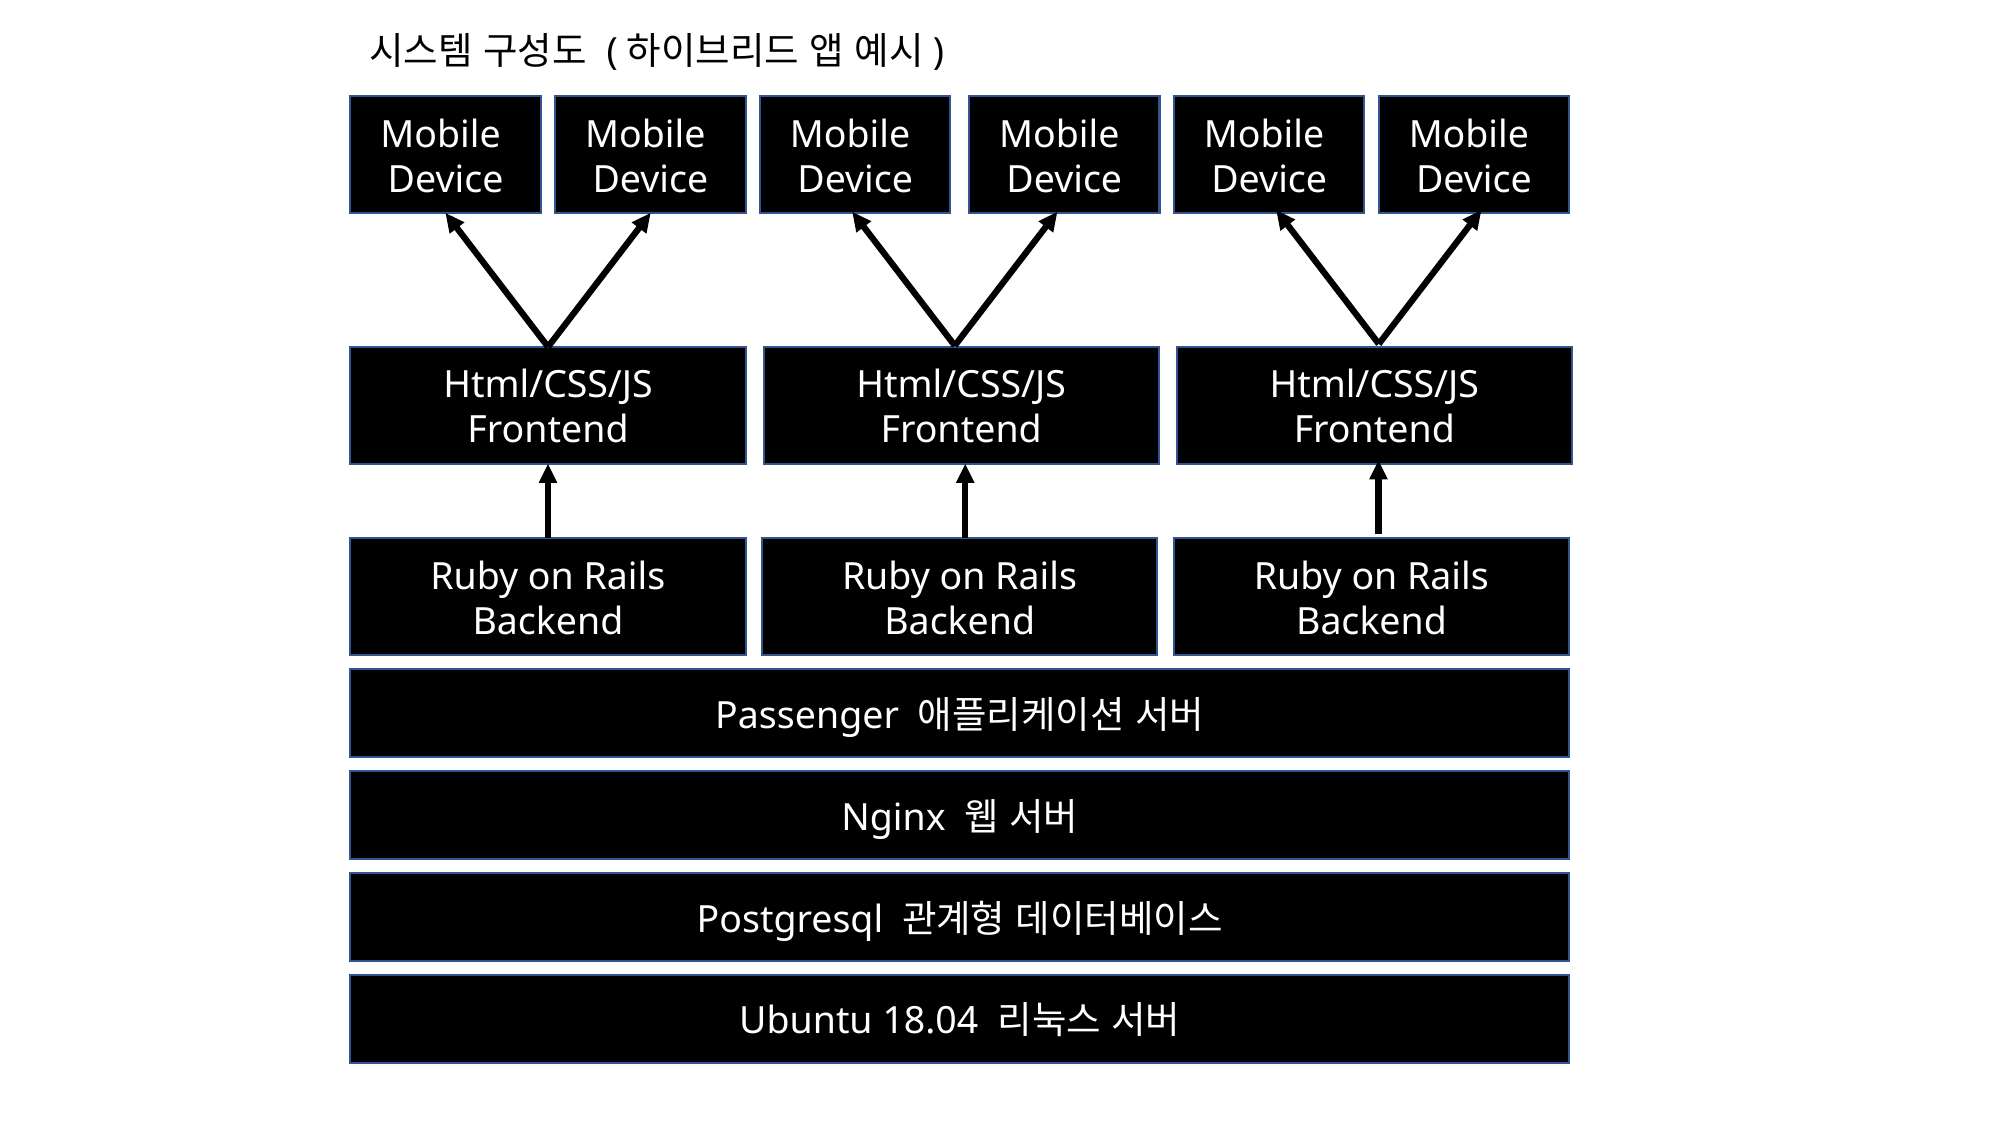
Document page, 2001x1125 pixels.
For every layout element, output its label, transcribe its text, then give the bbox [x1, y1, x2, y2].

text_box Mobile Device [349, 95, 542, 214]
text_box Ruby on Rails Backend [761, 537, 1158, 656]
text_box 시스템 구성도 (하이브리드 앱 예시) [354, 19, 960, 79]
text_box Ruby on Rails Backend [349, 537, 747, 656]
text_box Ruby on Rails Backend [1173, 537, 1570, 656]
text_box Mobile Device [1173, 95, 1365, 214]
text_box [1378, 210, 1482, 344]
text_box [1276, 210, 1378, 344]
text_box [852, 211, 954, 346]
text_box Mobile Device [759, 95, 951, 214]
text_box Mobile Device [554, 95, 747, 214]
text_box Mobile Device [968, 95, 1161, 214]
text_box Html/CSS/JS Frontend [349, 346, 747, 465]
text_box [445, 213, 547, 347]
text_box Html/CSS/JS Frontend [763, 346, 1160, 465]
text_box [954, 211, 1058, 346]
text_box Postgresql 관계형 데이터베이스 [349, 872, 1570, 962]
text_box Html/CSS/JS Frontend [1176, 346, 1573, 465]
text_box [547, 213, 651, 347]
text_box Passenger 애플리케이션 서버 [349, 668, 1570, 758]
text_box Mobile Device [1378, 95, 1570, 214]
text_box Ubuntu 18.04 리눅스 서버 [349, 974, 1570, 1064]
text_box Nginx 웹 서버 [349, 770, 1570, 860]
